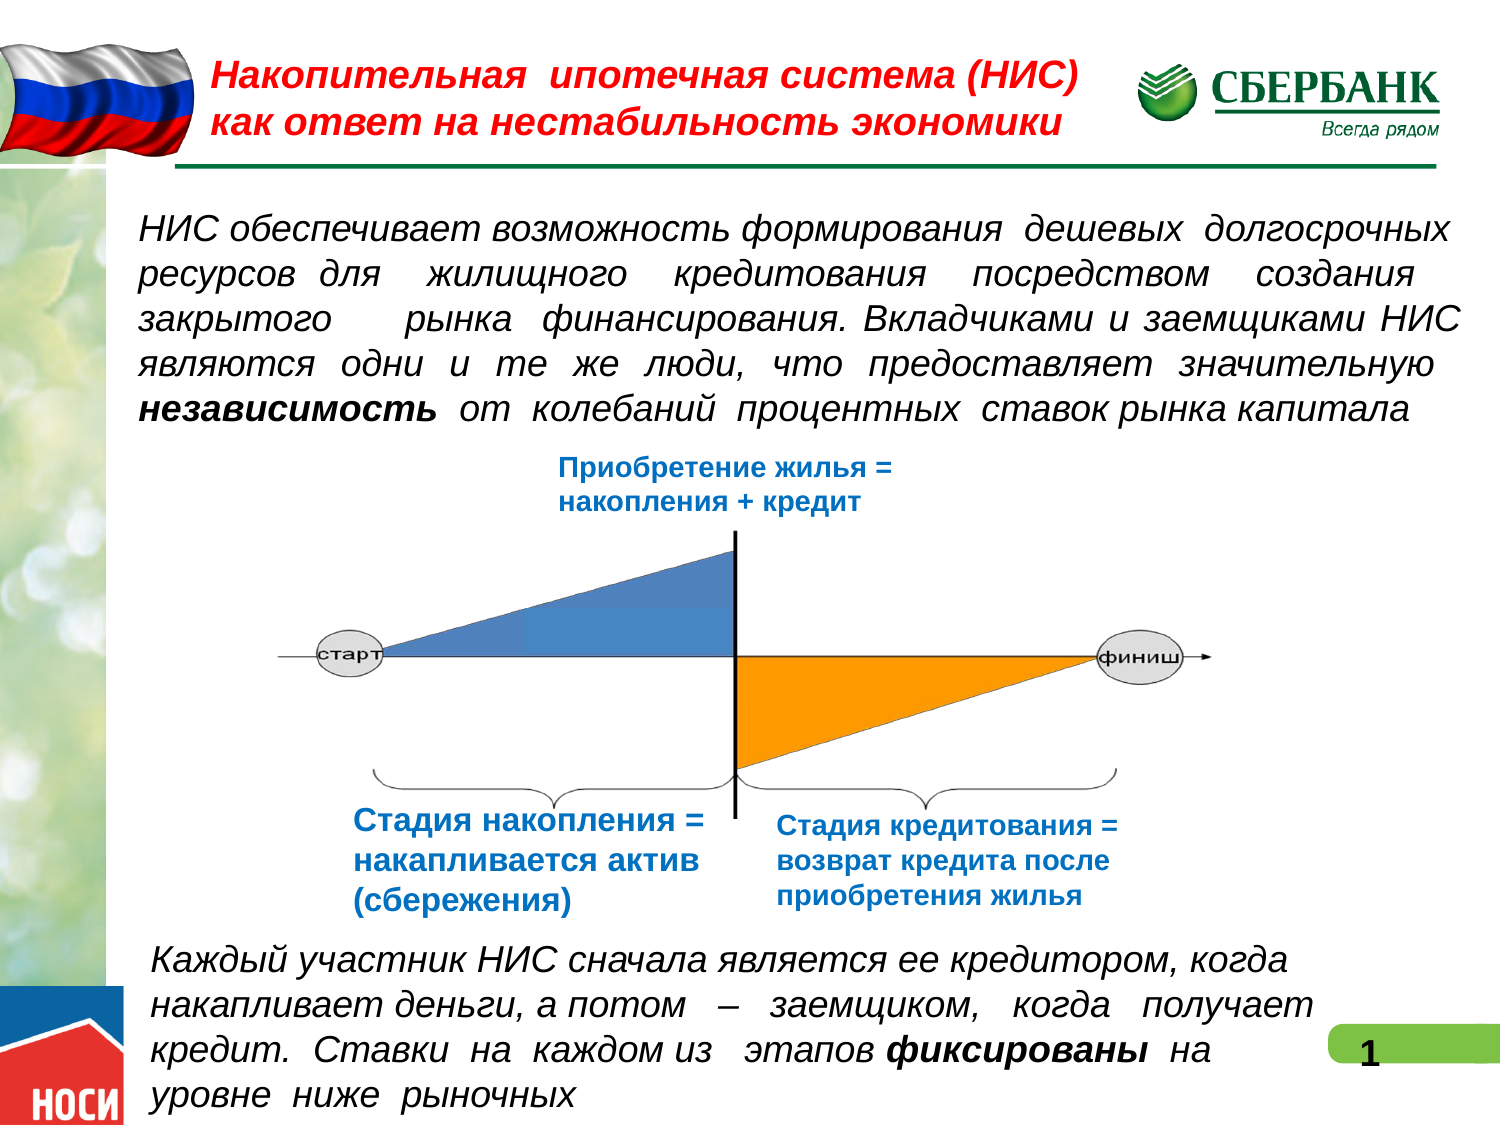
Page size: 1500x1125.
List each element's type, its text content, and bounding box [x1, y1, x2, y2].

text_box НИС обеспечивает возможность формирования дешевых долгосрочных ресурсов для жилищного кредитования посредством создания закрытого рынка финансирования. Вкладчиками и заемщиками НИС являются одни и те же люди, что предоставляет значительную независимость от колебаний процентных ставок рынка капитала [123, 196, 1477, 436]
text_box Приобретение жилья = накопления + кредит [543, 440, 981, 524]
text_box Стадия кредитования = возврат кредита после приобретения жилья [761, 828, 1173, 919]
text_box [276, 526, 1213, 819]
picture [0, 169, 125, 1125]
text_box Каждый участник НИС сначала является ее кредитором, когда накапливает деньги, а потом – заемщиком, когда получает кредит. Ставки на каждом из этапов фиксированы на уровне ниже рыночных [135, 927, 1477, 1125]
text_box Стадия накопления = накапливается актив (сбережения) [338, 828, 753, 926]
picture [1140, 60, 1443, 142]
picture [0, 40, 196, 164]
text_box Накопительная ипотечная система (НИС) как ответ на нестабильность экономики [199, 41, 1140, 151]
